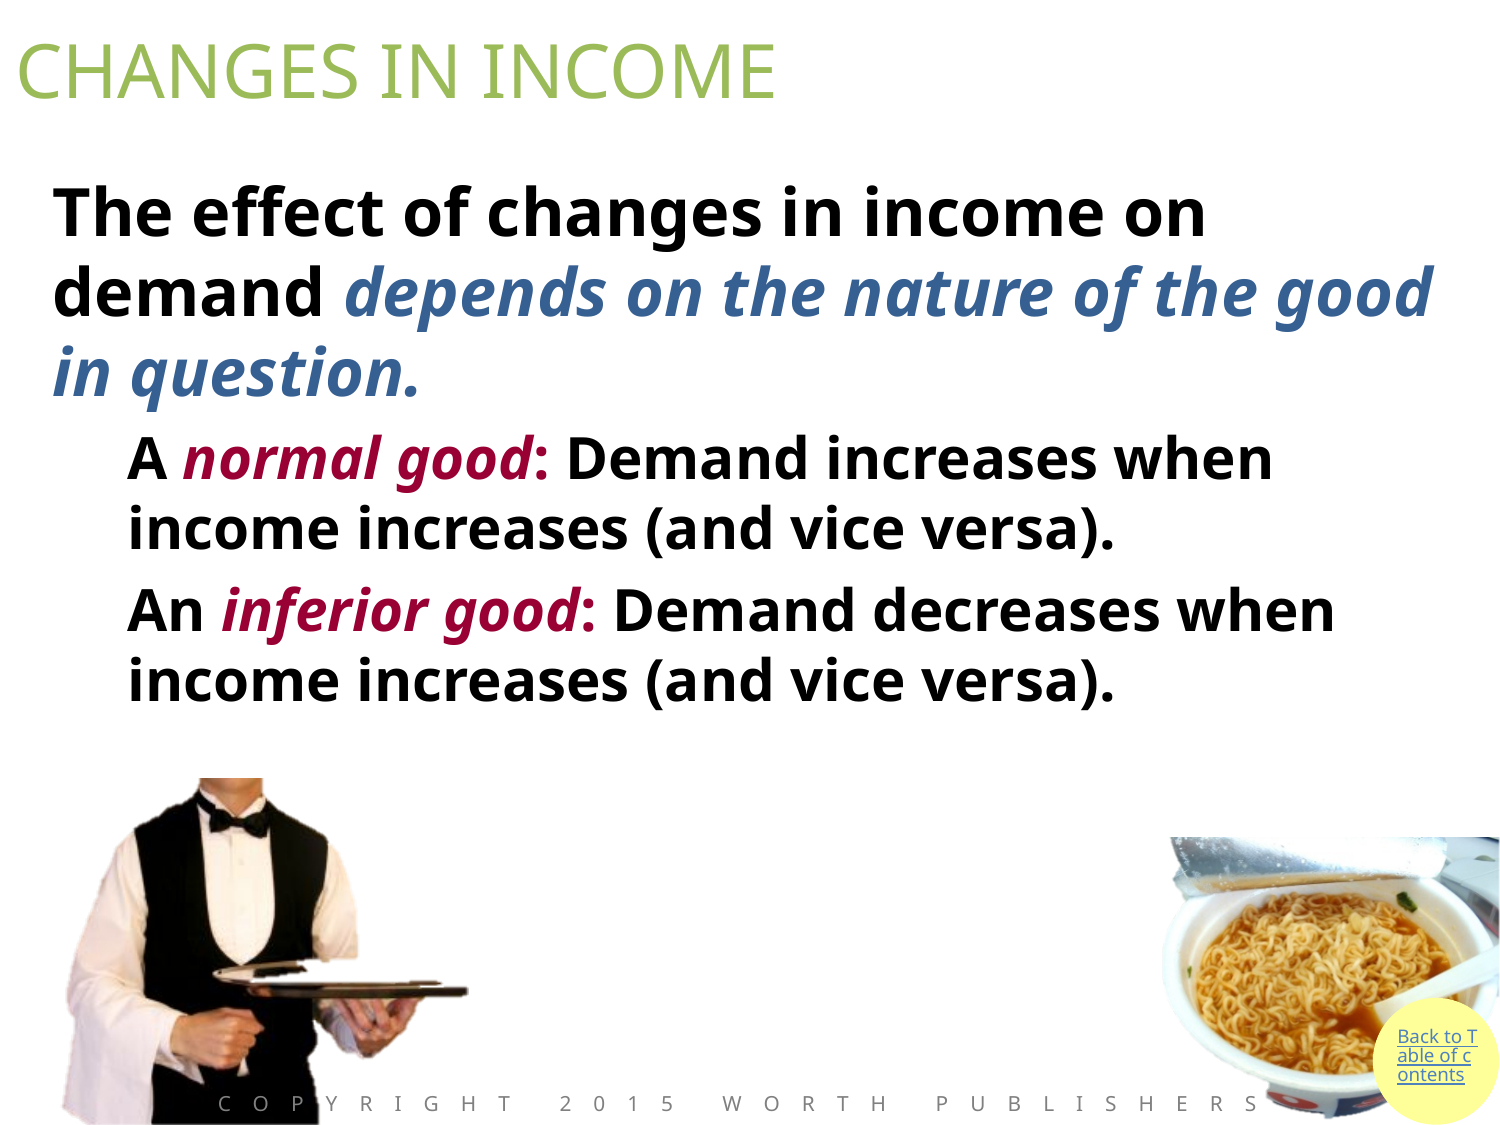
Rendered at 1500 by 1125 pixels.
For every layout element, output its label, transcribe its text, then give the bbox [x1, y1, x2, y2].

picture [1116, 837, 1500, 1125]
picture [0, 778, 469, 1125]
title CHANGES IN INCOME [0, 0, 1500, 138]
footer Copyright 2015 Worth Publishers [473, 1083, 1111, 1121]
list The effect of changes in income on demand depends on the nature of the good in question. A normal good: Demand increases when income increases (and vice versa). An inferior good: Demand decreases when income increases (and vice versa). [37, 162, 1488, 925]
